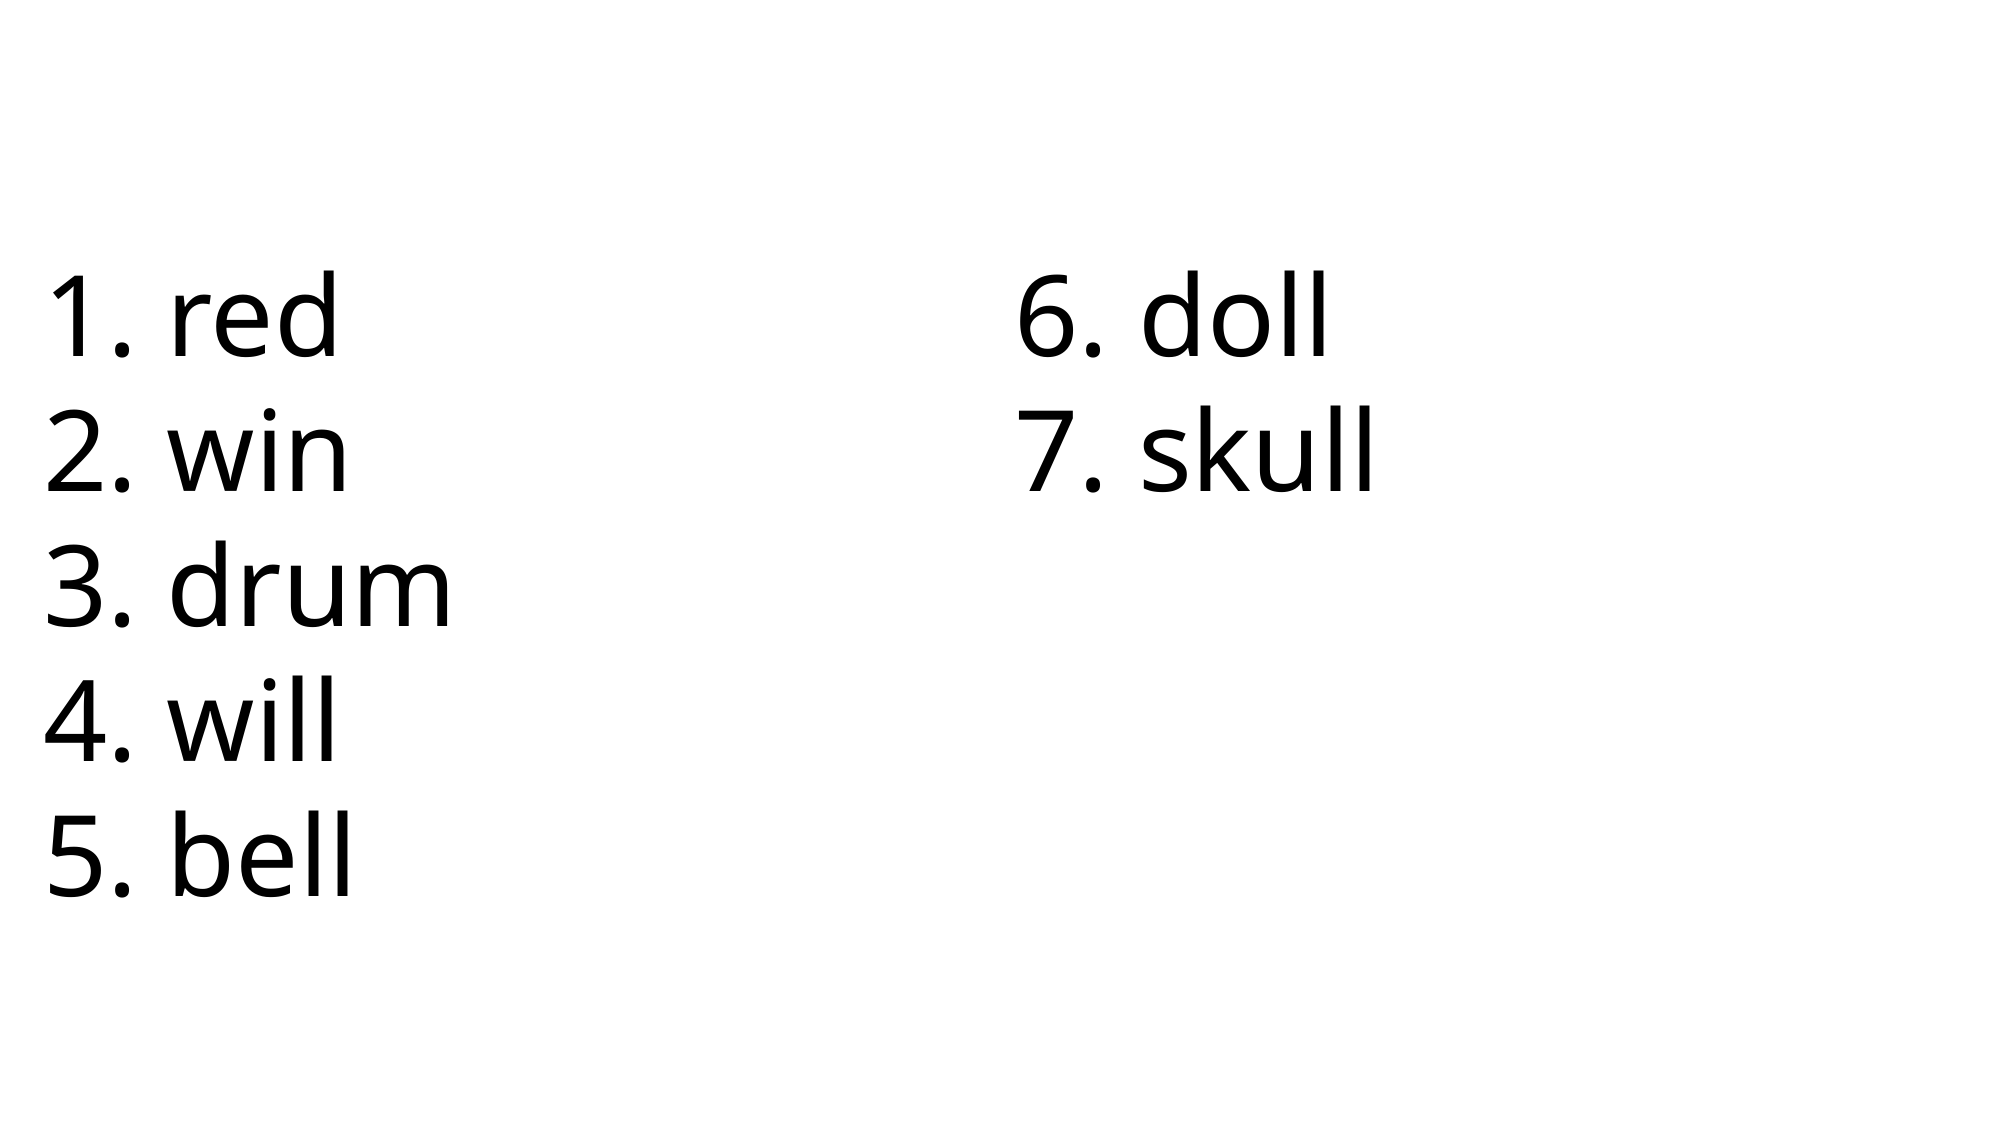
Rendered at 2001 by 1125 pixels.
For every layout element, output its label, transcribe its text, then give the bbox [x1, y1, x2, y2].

text_box 6. doll 7. skull [999, 236, 1915, 522]
text_box red win drum will bell [28, 236, 944, 972]
